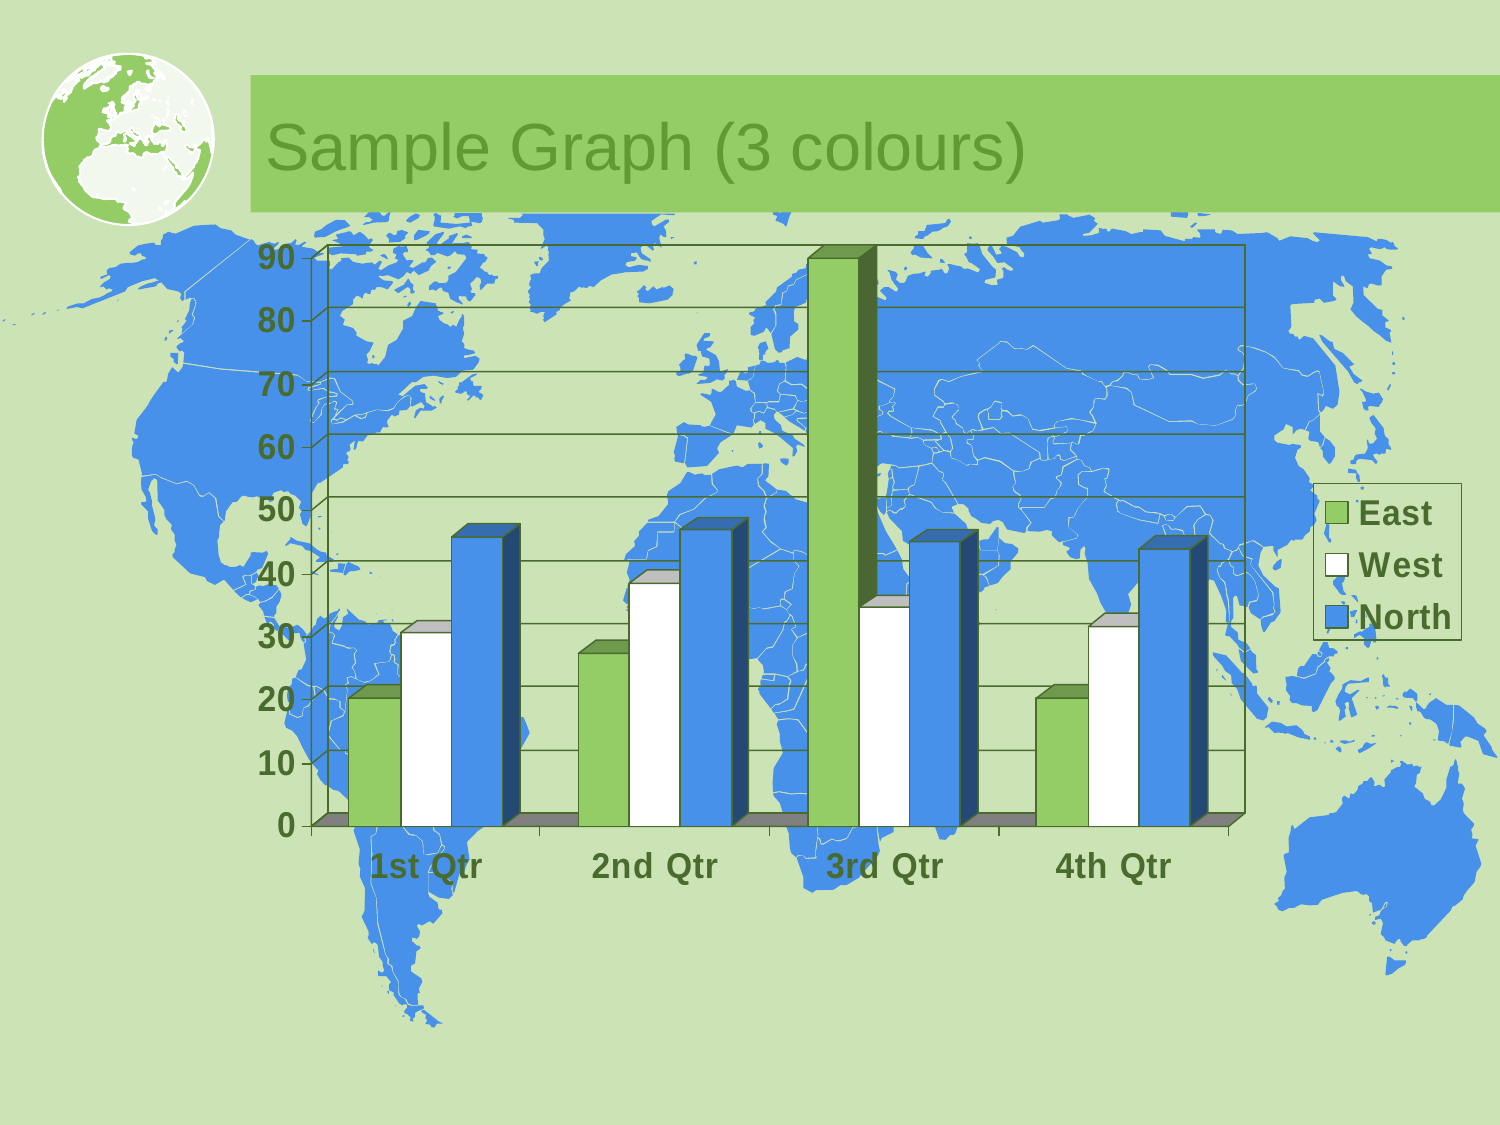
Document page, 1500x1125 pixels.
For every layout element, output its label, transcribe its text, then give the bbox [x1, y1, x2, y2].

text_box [177, 201, 1477, 924]
title Sample Graph (3 colours) [250, 75, 1500, 213]
